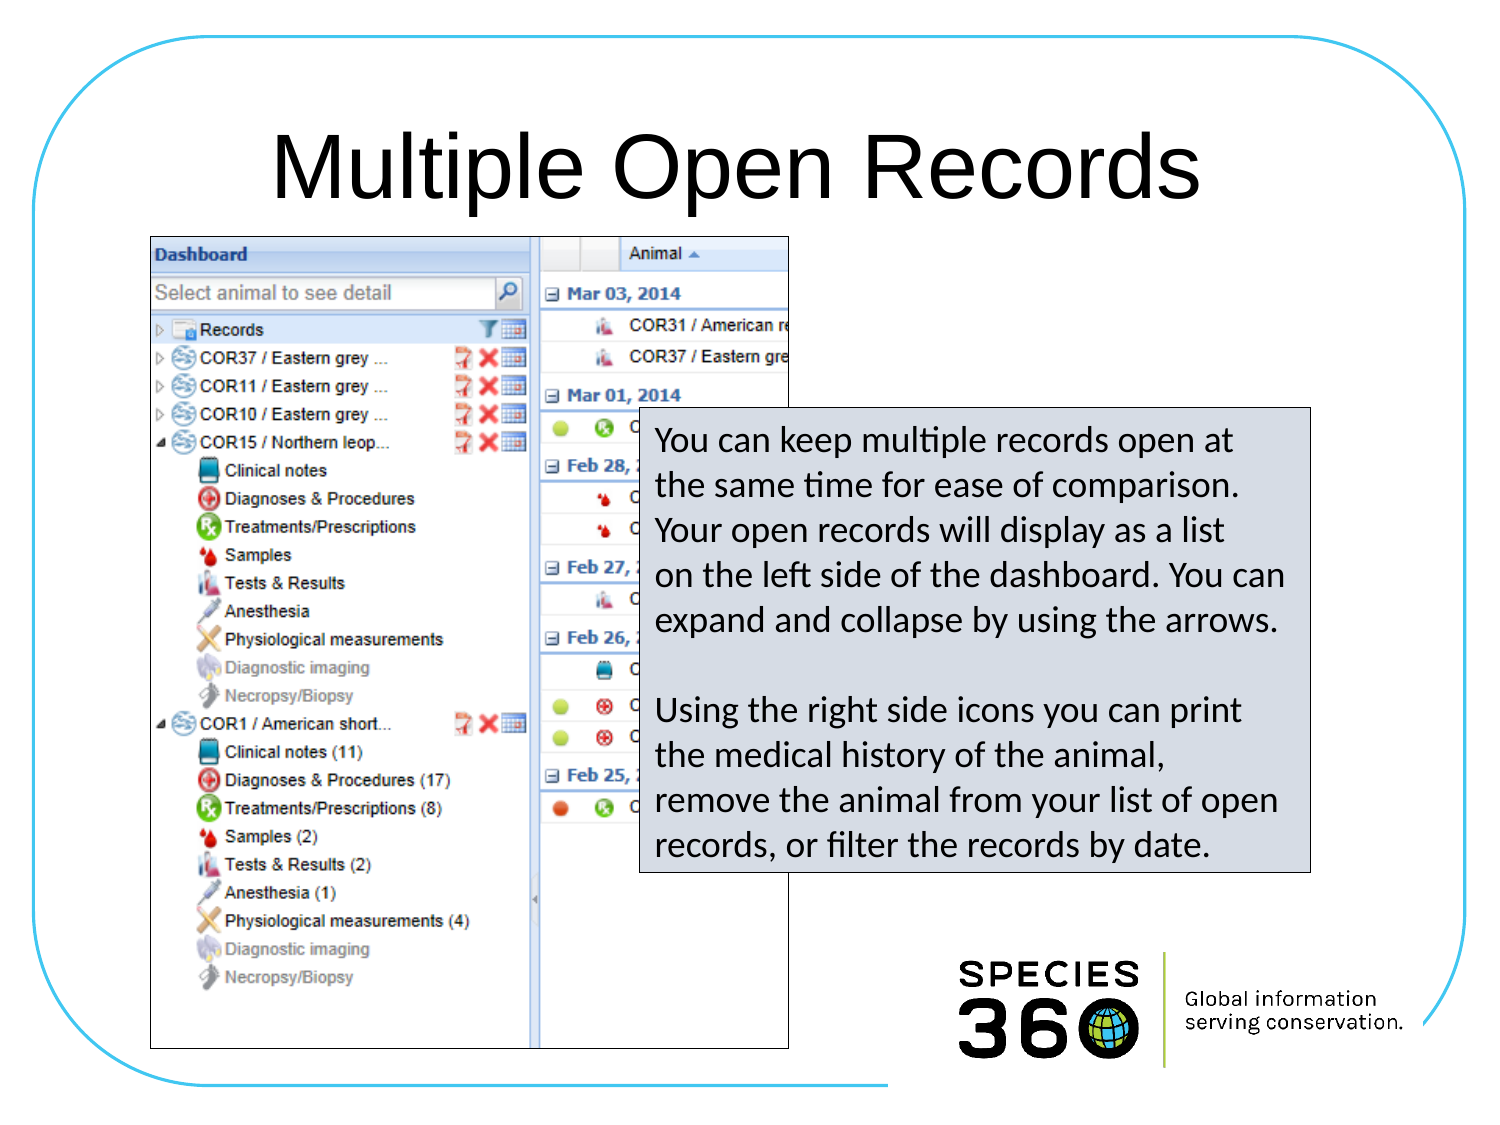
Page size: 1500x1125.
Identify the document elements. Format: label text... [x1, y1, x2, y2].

picture [149, 236, 789, 1049]
picture [954, 944, 1407, 1075]
title Multiple Open Records [103, 59, 1397, 278]
text_box You can keep multiple records open at the same time for ease of comparison. Your open records will display as a list on the left side of the dashboard. You can expand and collapse by using the arrows. Using the right side icons you can print the medical history of the animal, remove the animal from your list of open records, or filter the records by date. [789, 407, 1311, 873]
